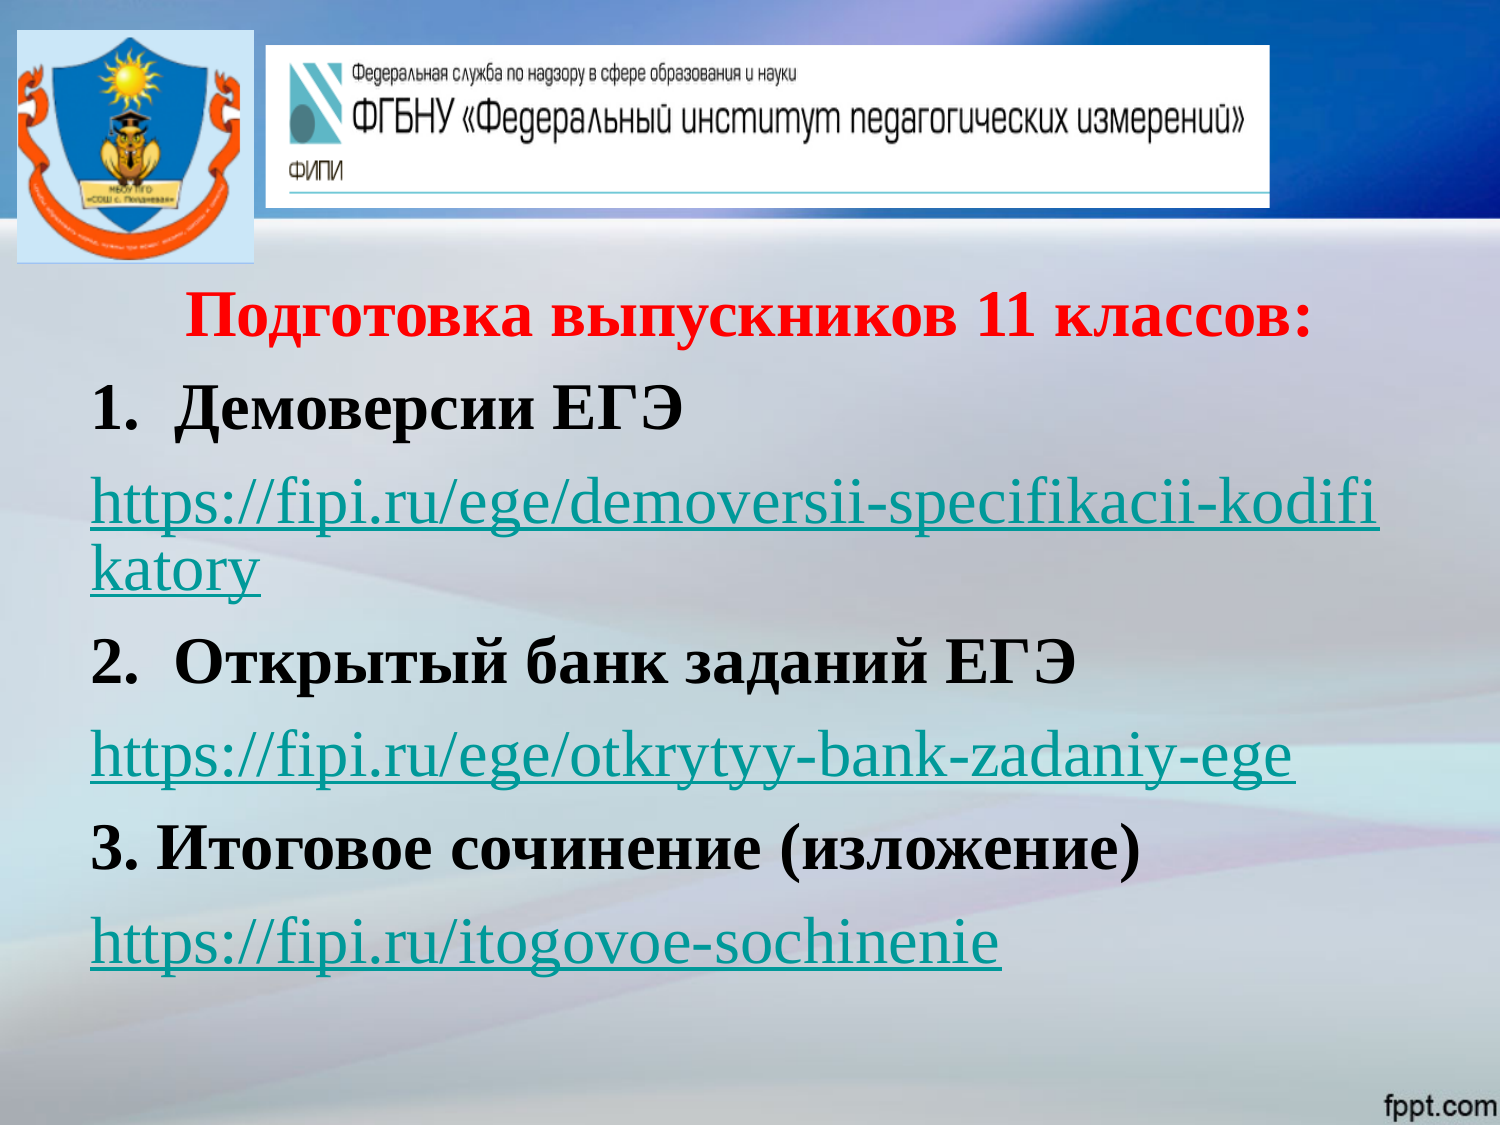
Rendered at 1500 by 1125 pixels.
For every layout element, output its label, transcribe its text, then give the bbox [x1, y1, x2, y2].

list Подготовка выпускников 11 классов: Демоверсии ЕГЭ https://fipi.ru/ege/demoversii-specifikacii-kodifikatory 2. Открытый банк заданий ЕГЭ https://fipi.ru/ege/otkrytyy-bank-zadaniy-ege 3. Итоговое сочинение (изложение) https://fipi.ru/itogovoe-sochinenie [75, 262, 1425, 1005]
picture [0, 0, 1500, 1125]
